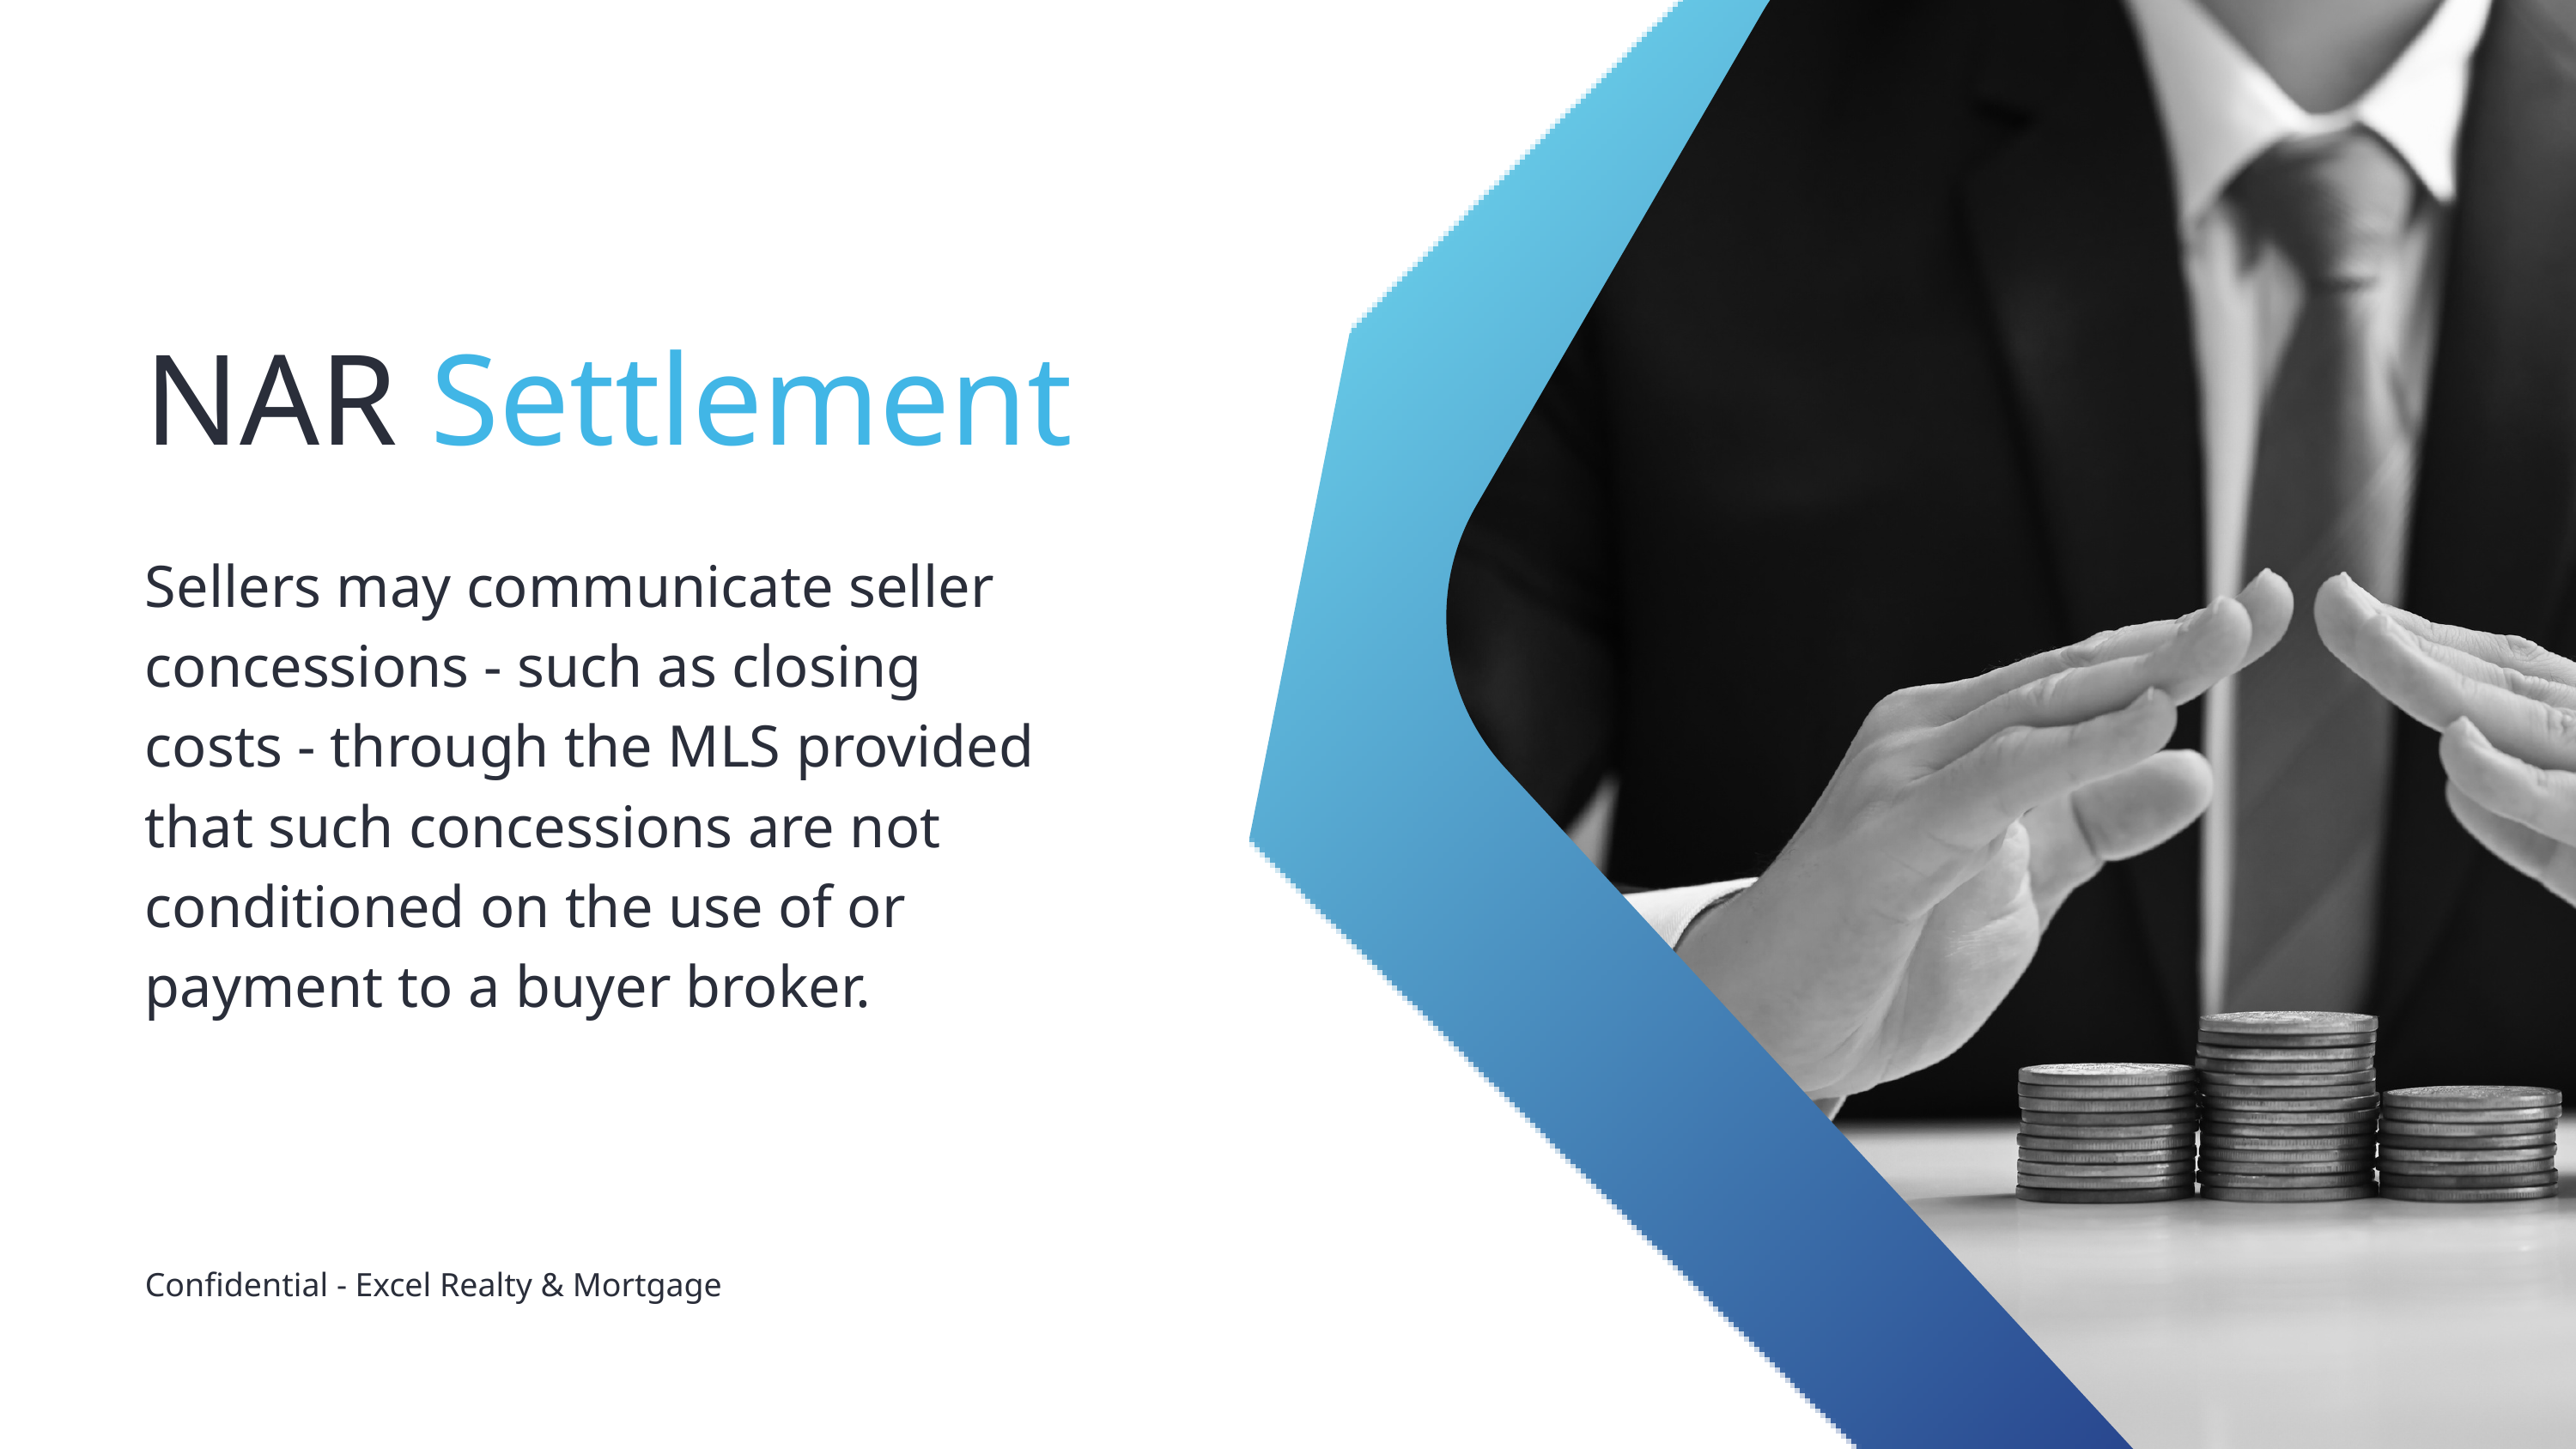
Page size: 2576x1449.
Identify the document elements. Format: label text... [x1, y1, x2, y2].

text_box [1143, 0, 1441, 1430]
text_box Confidential - Excel Realty & Mortgage [144, 1261, 1119, 1304]
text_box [1446, 0, 2576, 1449]
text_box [144, 315, 1172, 1014]
